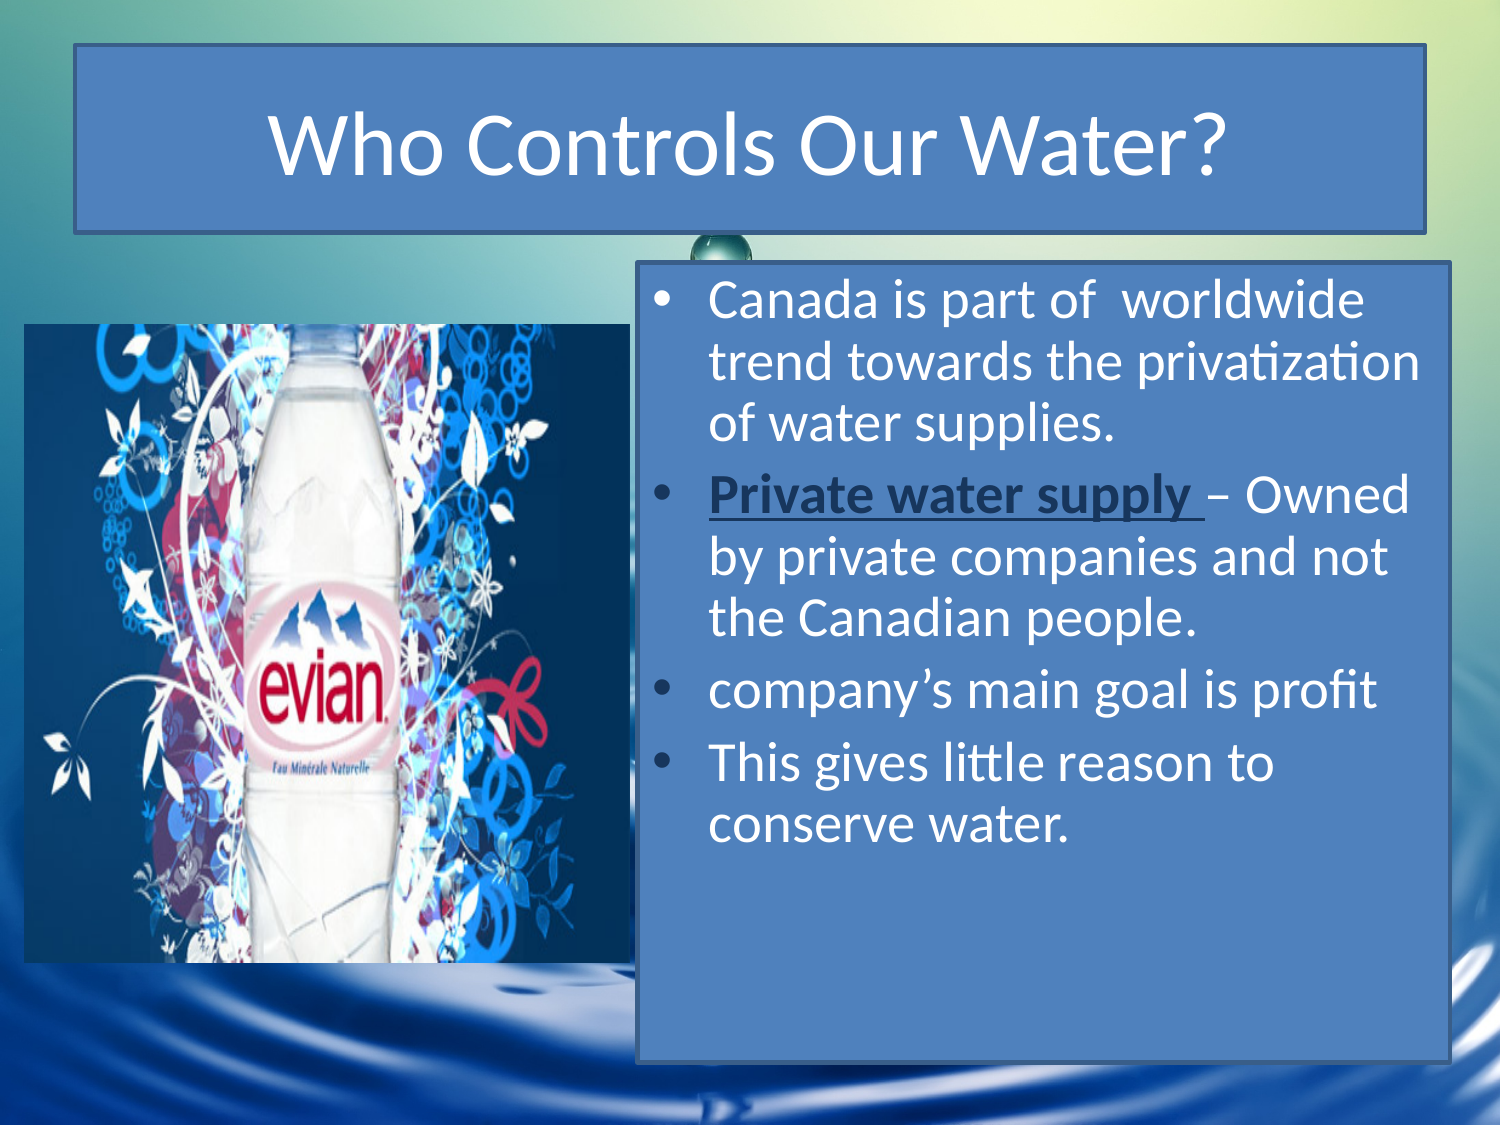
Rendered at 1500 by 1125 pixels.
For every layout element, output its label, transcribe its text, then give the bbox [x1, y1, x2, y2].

title Who Controls Our Water? [75, 45, 1425, 233]
picture [0, 0, 1500, 1125]
list Canada is part of worldwide trend towards the privatization of water supplies. Private water supply – Owned by private companies and not the Canadian people. company’s main goal is profit This gives little reason to conserve water. [637, 262, 1450, 1063]
